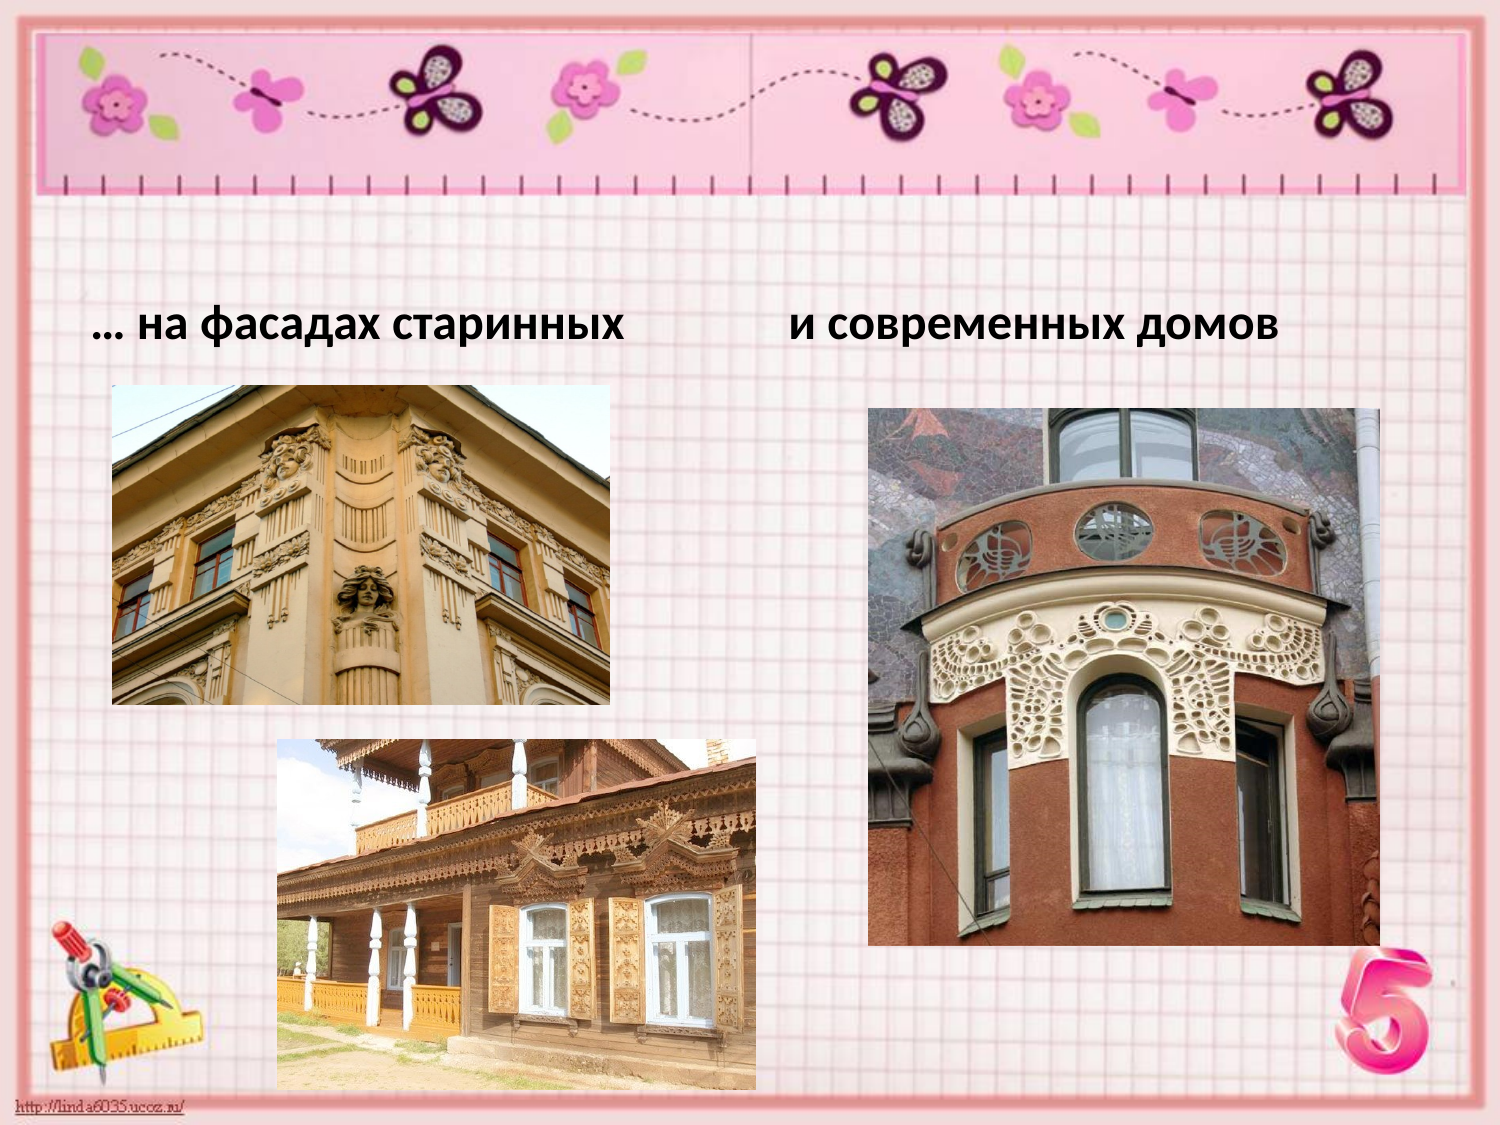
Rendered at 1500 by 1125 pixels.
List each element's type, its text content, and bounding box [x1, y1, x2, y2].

picture [0, 0, 1500, 1125]
list и современных домов [761, 251, 1425, 357]
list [867, 408, 1380, 947]
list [111, 385, 611, 705]
list … на фасадах старинных [75, 251, 738, 357]
